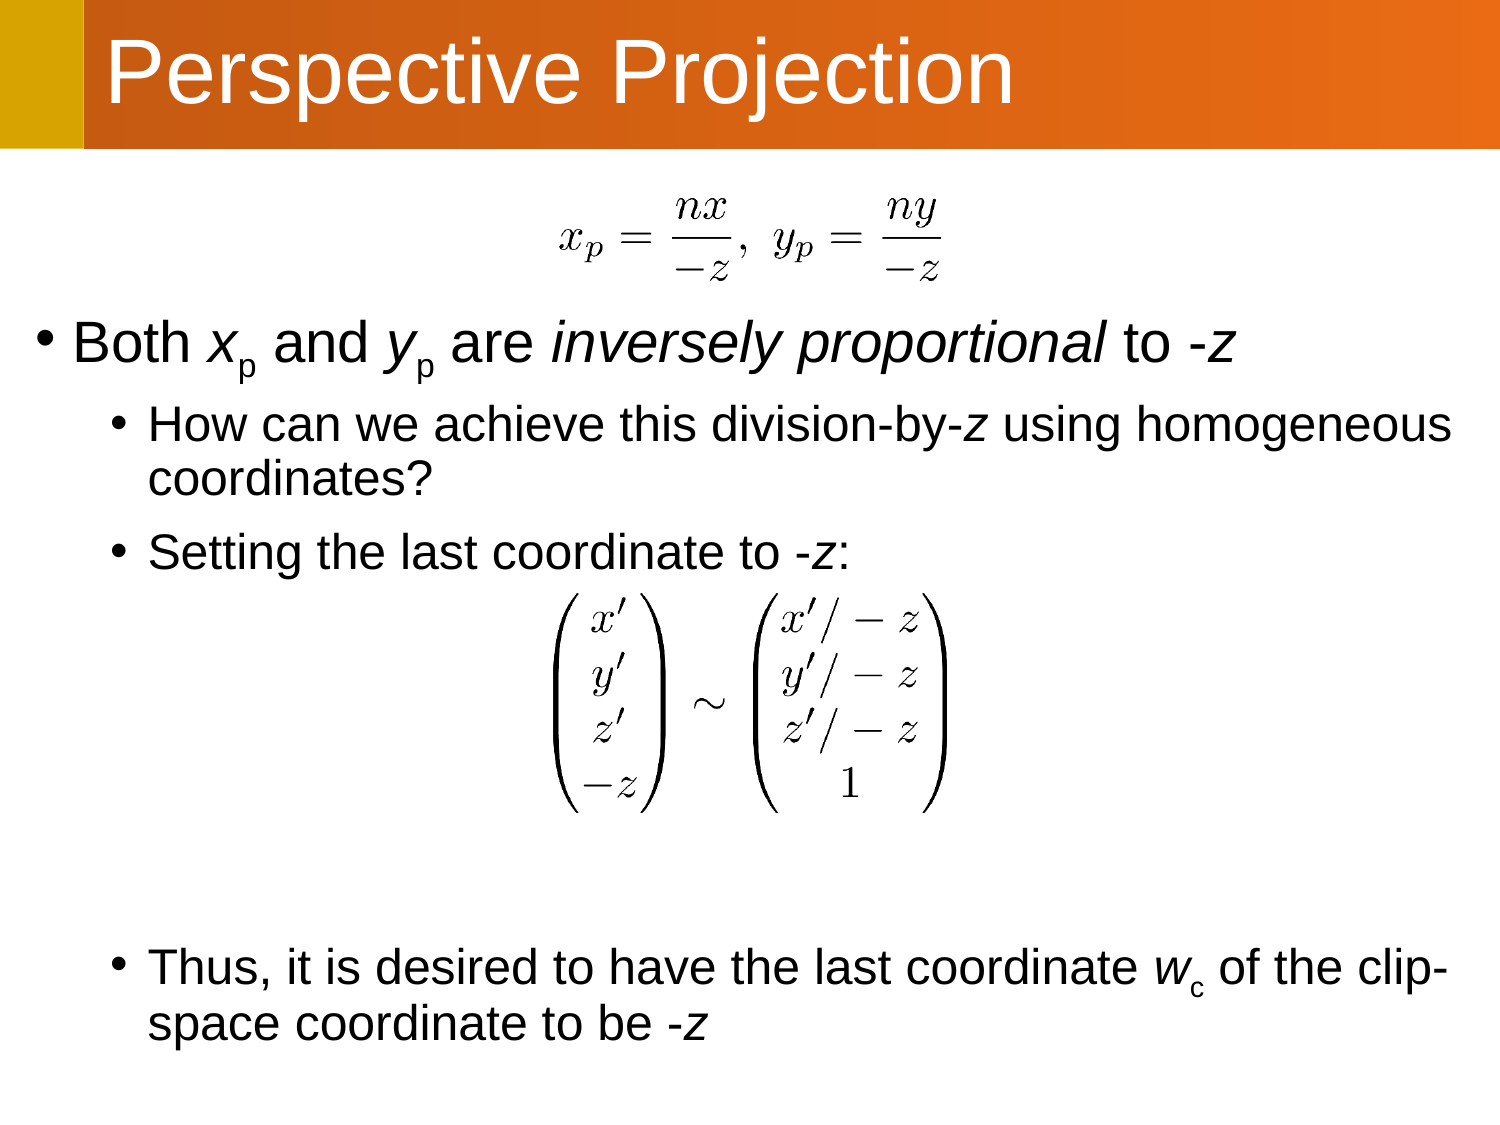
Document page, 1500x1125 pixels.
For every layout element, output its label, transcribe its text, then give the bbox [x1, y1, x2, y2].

picture [553, 593, 947, 813]
list Both xp and yp are inversely proportional to -z How can we achieve this division-by-z using homogeneous coordinates? Setting the last coordinate to -z: Thus, it is desired to have the last coordinate wc of the clip-space coordinate to be -z [20, 165, 1483, 1063]
title Perspective Projection [83, 0, 1500, 149]
picture [559, 198, 941, 281]
